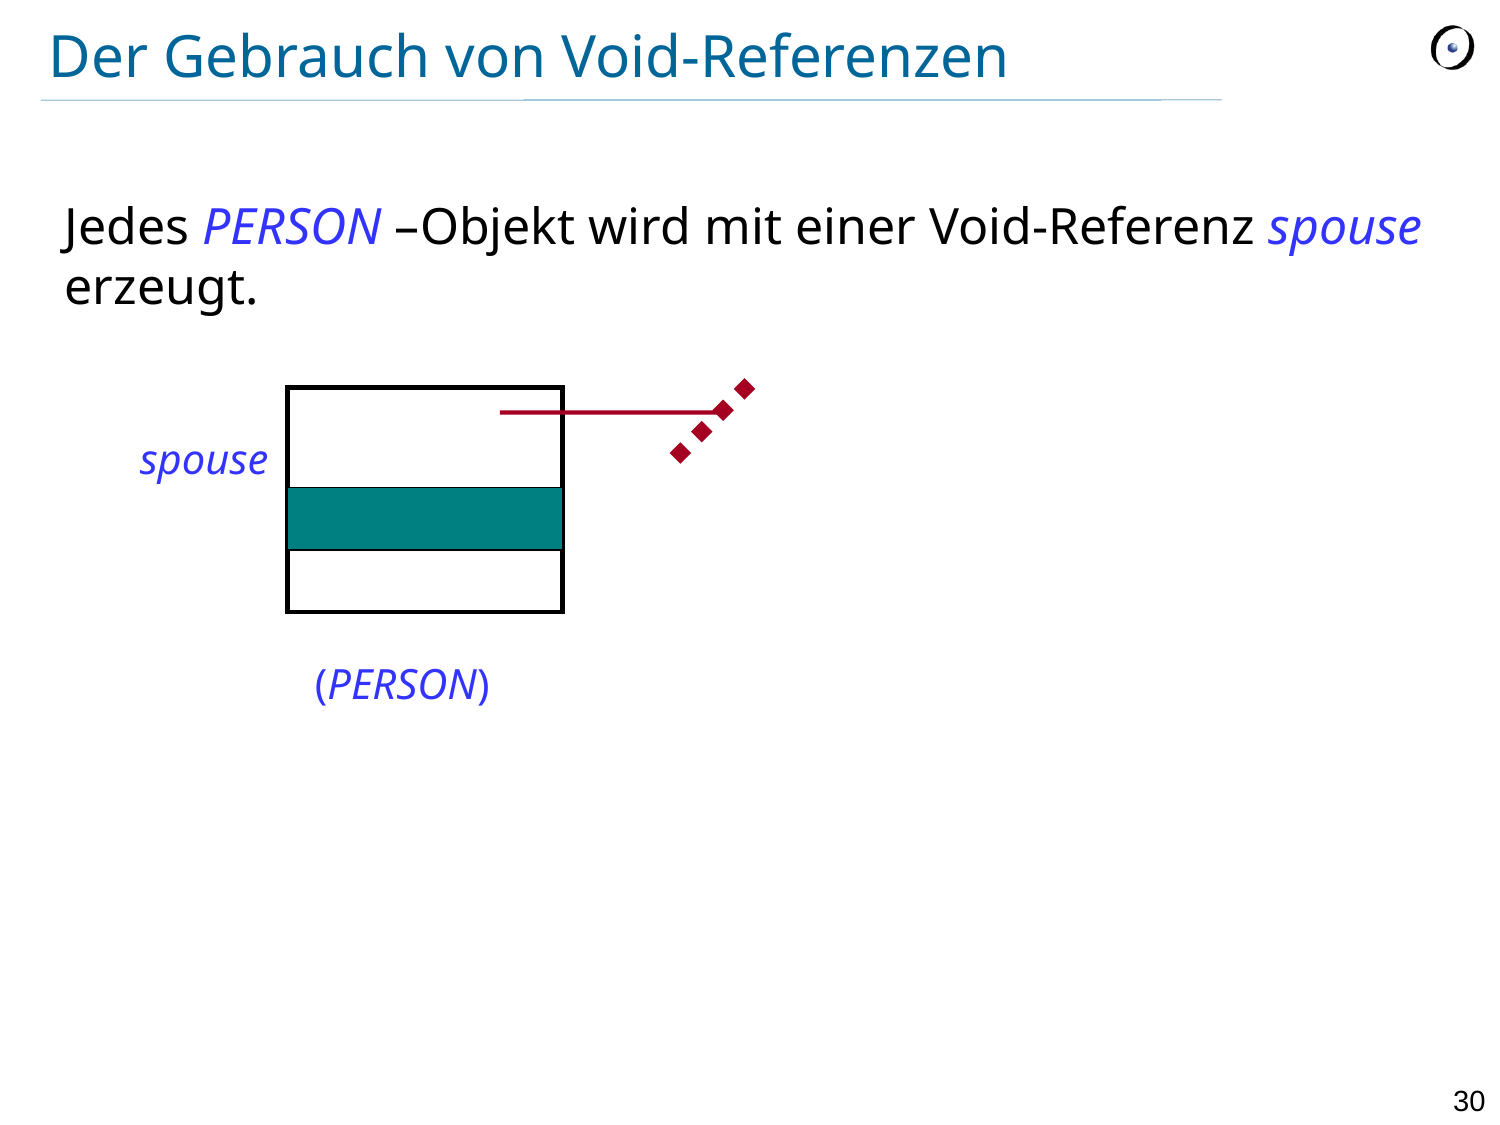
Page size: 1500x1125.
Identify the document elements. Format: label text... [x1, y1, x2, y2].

text_box [287, 550, 563, 613]
text_box Jedes PERSON –Objekt wird mit einer Void-Referenz spouse erzeugt. [50, 187, 1450, 323]
text_box [287, 487, 563, 550]
text_box [287, 387, 563, 487]
list [74, 162, 1458, 1002]
title Der Gebrauch von Void-Referenzen [48, 17, 1283, 91]
text_box (PERSON) [300, 650, 563, 715]
picture [1429, 20, 1476, 72]
text_box spouse [125, 425, 325, 490]
